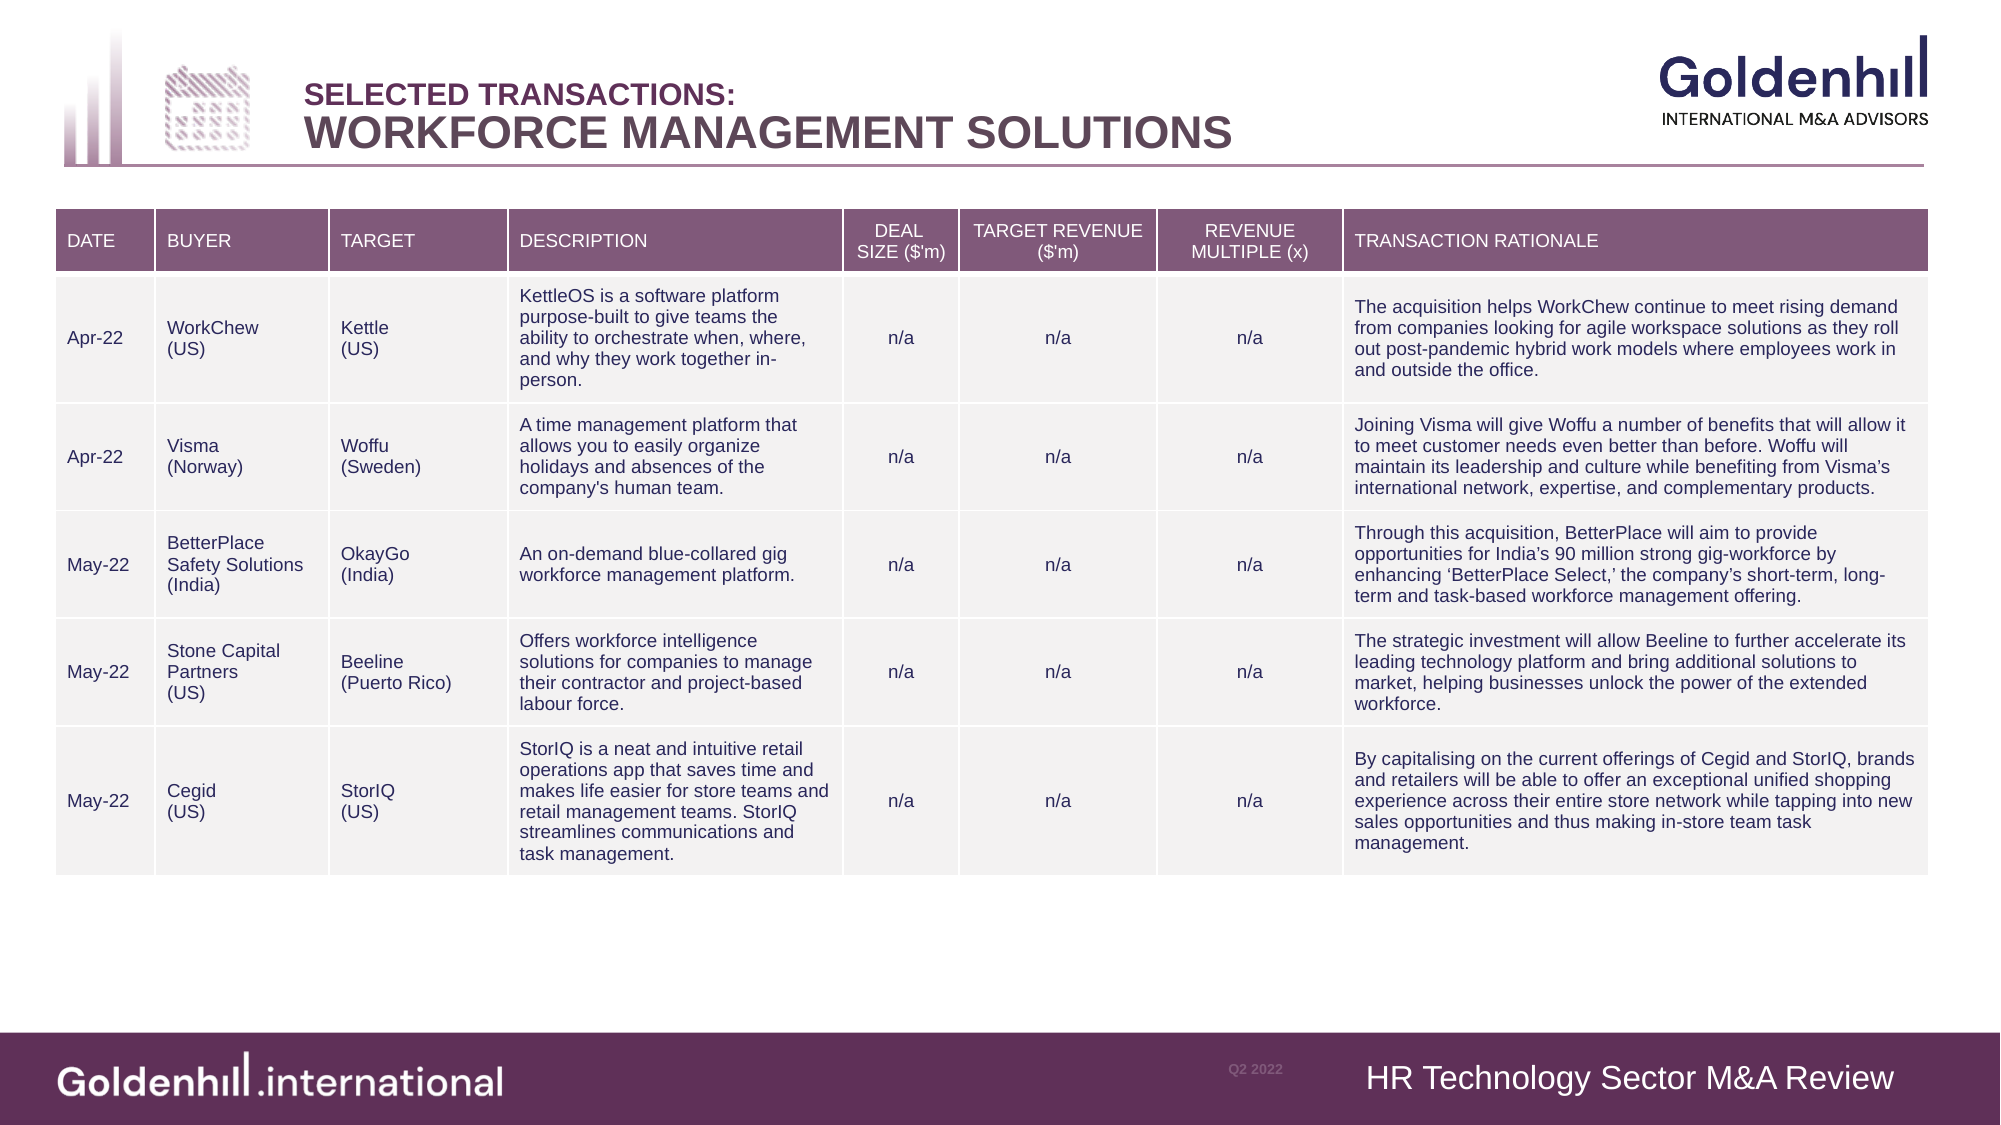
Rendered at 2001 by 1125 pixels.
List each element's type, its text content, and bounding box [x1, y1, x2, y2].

table_cell By capitalising on the current offerings of Cegid and StorIQ, brands and retailers will be able to offer an exceptional unified shopping experience across their entire store network while tapping into new sales opportunities and thus making in-store team task management. [1344, 727, 1928, 875]
table_cell n/a [960, 277, 1156, 402]
table_cell Beeline (Puerto Rico) [330, 619, 507, 725]
table_cell May-22 [56, 727, 154, 875]
table_cell The strategic investment will allow Beeline to further accelerate its leading technology platform and bring additional solutions to market, helping businesses unlock the power of the extended workforce. [1344, 619, 1928, 725]
table_cell May-22 [56, 619, 154, 725]
table_cell Offers workforce intelligence solutions for companies to manage their contractor and project-based labour force. [509, 619, 842, 725]
table_cell The acquisition helps WorkChew continue to meet rising demand from companies looking for agile workspace solutions as they roll out post-pandemic hybrid work models where employees work in and outside the office. [1344, 277, 1928, 402]
table_header TRANSACTION RATIONALE [1344, 209, 1928, 271]
table_cell StorIQ is a neat and intuitive retail operations app that saves time and makes life easier for store teams and retail management teams. StorIQ streamlines communications and task management. [509, 727, 842, 875]
table_cell Cegid (US) [156, 727, 328, 875]
table_cell A time management platform that allows you to easily organize holidays and absences of the company's human team. [509, 404, 842, 510]
table_cell n/a [844, 277, 958, 402]
table_cell May-22 [56, 511, 154, 617]
table_header BUYER [156, 209, 328, 271]
table_cell n/a [1158, 404, 1342, 510]
table_cell BetterPlace Safety Solutions (India) [156, 511, 328, 617]
table_header DEAL SIZE ($'m) [844, 209, 958, 271]
picture [136, 62, 275, 155]
picture [64, 27, 122, 166]
table_cell KettleOS is a software platform purpose-built to give teams the ability to orchestrate when, where, and why they work together in-person. [509, 277, 842, 402]
list SELECTED TRANSACTIONS: workforce management solutions [288, 73, 1561, 166]
table_cell Apr-22 [56, 277, 154, 402]
table_header TARGET REVENUE ($'m) [960, 209, 1156, 271]
table_cell n/a [844, 511, 958, 617]
table_cell n/a [1158, 727, 1342, 875]
table_cell Joining Visma will give Woffu a number of benefits that will allow it to meet customer needs even better than before. Woffu will maintain its leadership and culture while benefiting from Visma’s international network, expertise, and complementary products. [1344, 404, 1928, 510]
table_cell n/a [844, 727, 958, 875]
picture [1636, 10, 1952, 150]
table_cell StorIQ (US) [330, 727, 507, 875]
table_cell n/a [1158, 511, 1342, 617]
table_cell Kettle (US) [330, 277, 507, 402]
table_cell An on-demand blue-collared gig workforce management platform. [509, 511, 842, 617]
table_cell WorkChew (US) [156, 277, 328, 402]
picture [43, 1038, 517, 1110]
table_cell Visma (Norway) [156, 404, 328, 510]
title Q2 2022 [1213, 1054, 1387, 1103]
table_header DESCRIPTION [509, 209, 842, 271]
table_cell n/a [960, 619, 1156, 725]
table_header DATE [56, 209, 154, 271]
table_cell Stone Capital Partners (US) [156, 619, 328, 725]
table_cell Through this acquisition, BetterPlace will aim to provide opportunities for India’s 90 million strong gig-workforce by enhancing ‘BetterPlace Select,’ the company’s short-term, long-term and task-based workforce management offering. [1344, 511, 1928, 617]
table_cell Apr-22 [56, 404, 154, 510]
list HR Technology Sector M&A Review [1350, 1053, 1911, 1102]
table_cell n/a [960, 727, 1156, 875]
table_cell Woffu (Sweden) [330, 404, 507, 510]
table_cell n/a [1158, 277, 1342, 402]
table_header TARGET [330, 209, 507, 271]
table_cell n/a [1158, 619, 1342, 725]
table_header REVENUE MULTIPLE (x) [1158, 209, 1342, 271]
table_cell n/a [960, 404, 1156, 510]
table_cell OkayGo (India) [330, 511, 507, 617]
table_cell n/a [960, 511, 1156, 617]
table_cell n/a [844, 404, 958, 510]
table_cell n/a [844, 619, 958, 725]
